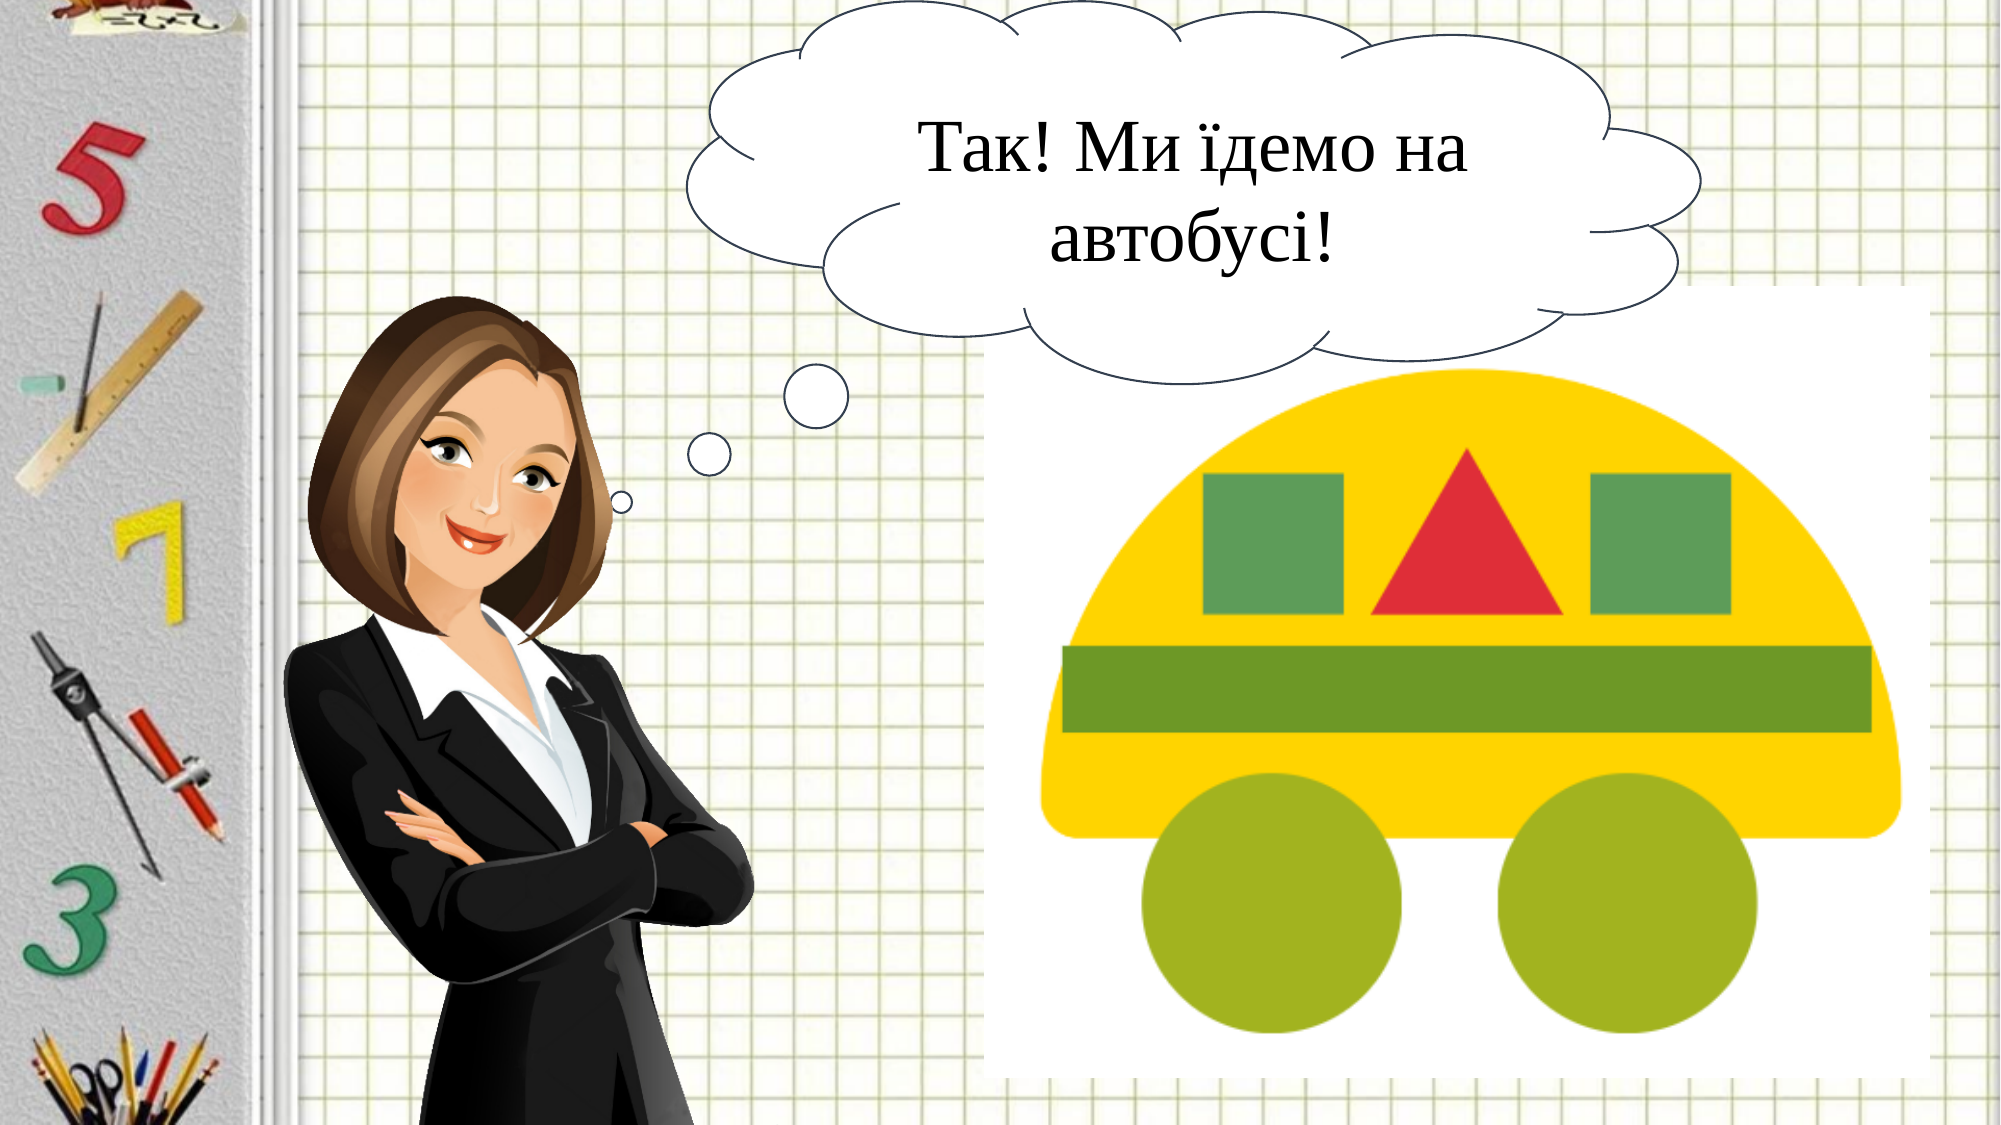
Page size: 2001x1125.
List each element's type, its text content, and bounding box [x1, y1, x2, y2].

text_box Так! Ми їдемо на автобусі! [759, 89, 1629, 284]
text_box [685, 0, 1602, 257]
picture [0, 0, 2001, 1125]
picture [932, 0, 1064, 20]
text_box [826, 129, 1702, 287]
